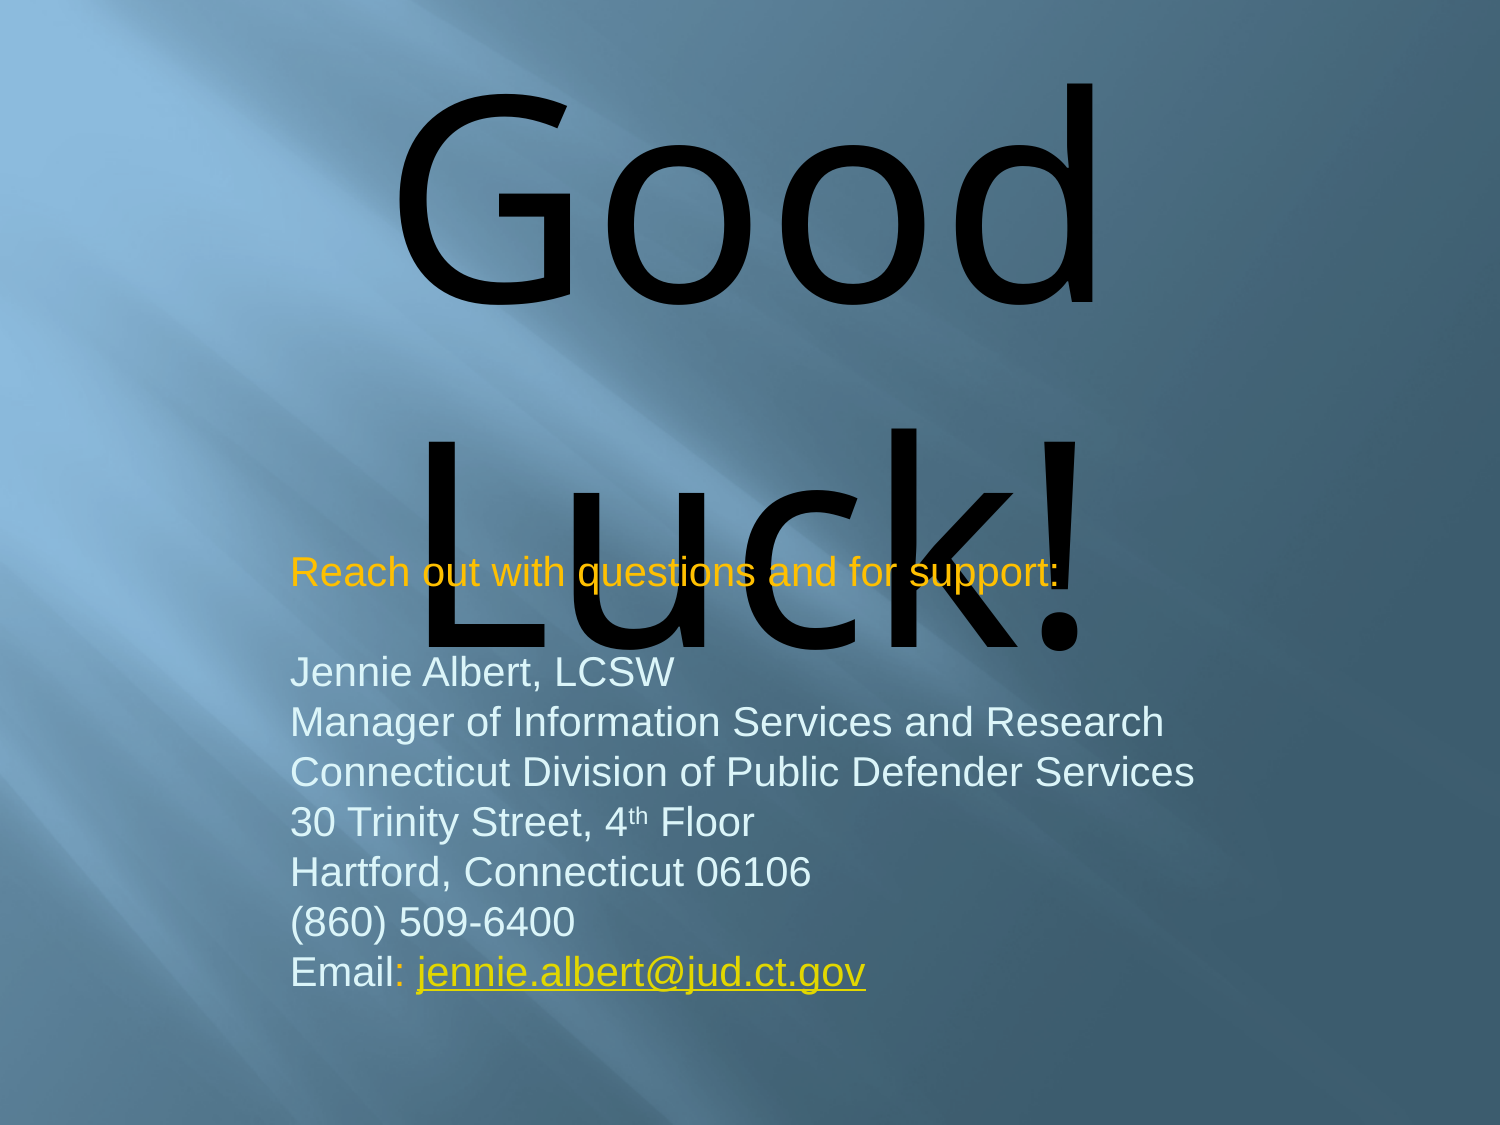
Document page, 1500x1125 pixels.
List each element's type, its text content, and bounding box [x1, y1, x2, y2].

title Good Luck! [0, 45, 1500, 675]
text_box Reach out with questions and for support: Jennie Albert, LCSW Manager of Information Services and Research Connecticut Division of Public Defender Services 30 Trinity Street, 4th Floor Hartford, Connecticut 06106 (860) 509-6400 Email: jennie.albert@jud.ct.gov [275, 537, 1225, 1003]
